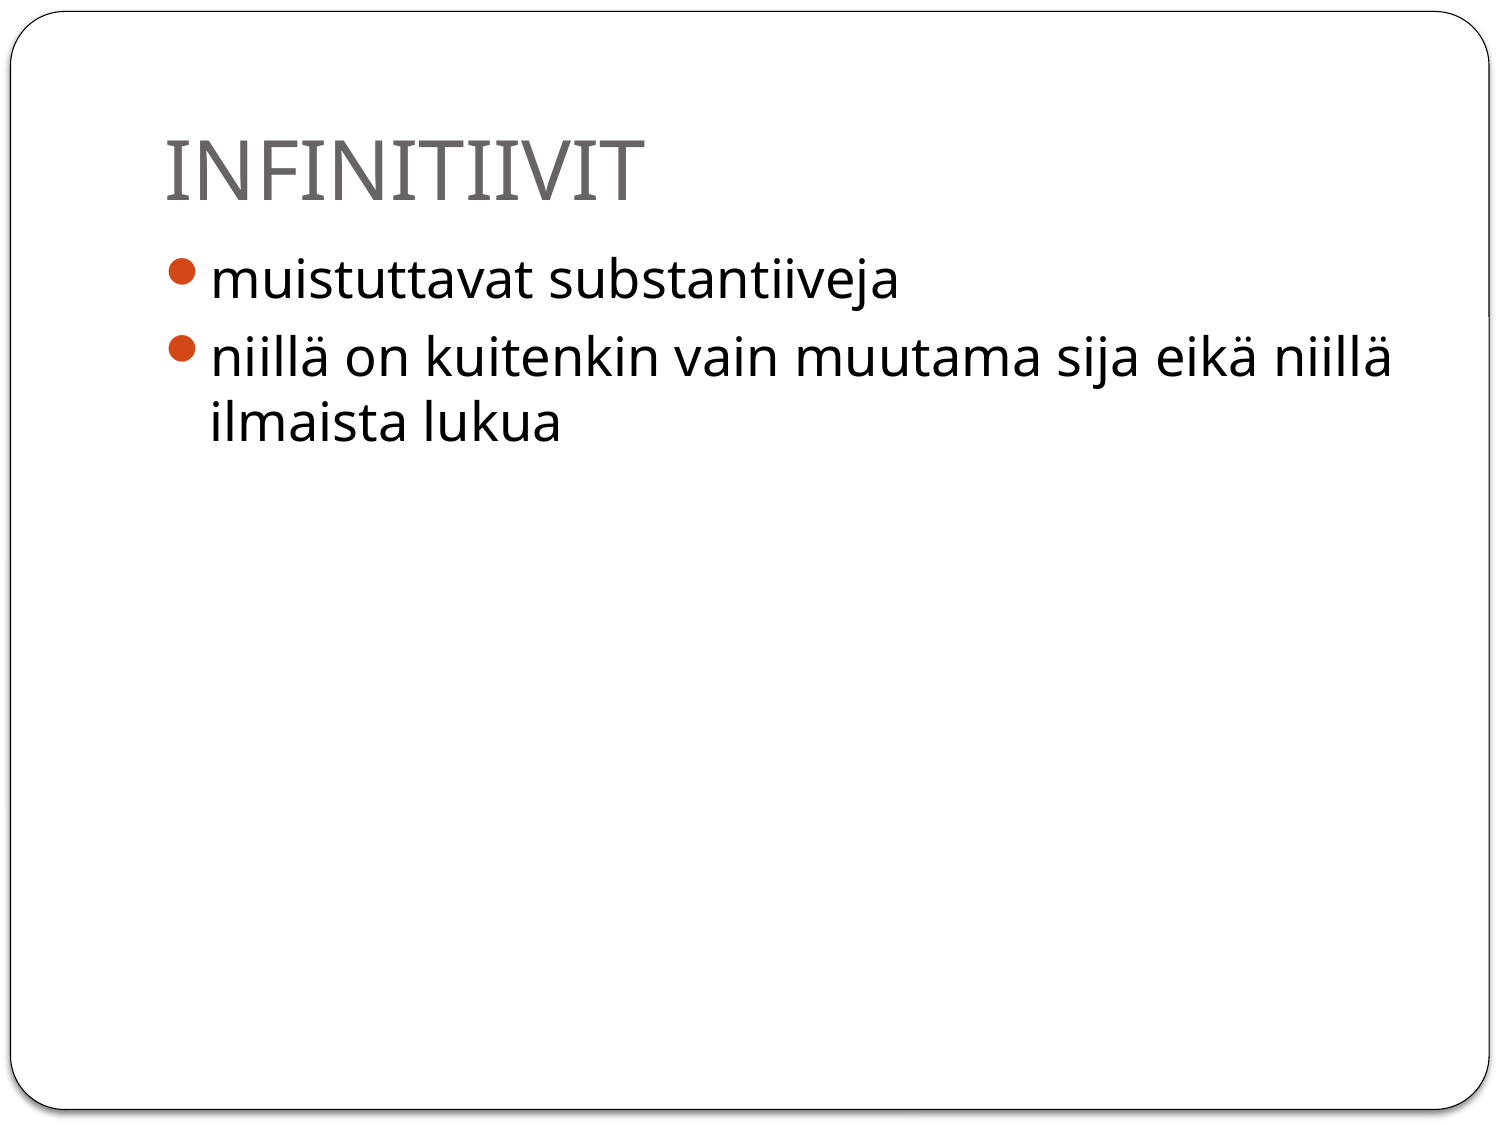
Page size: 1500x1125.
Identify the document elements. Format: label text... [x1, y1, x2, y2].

title INFINITIIVIT [150, 45, 1425, 233]
list muistuttavat substantiiveja niillä on kuitenkin vain muutama sija eikä niillä ilmaista lukua [150, 237, 1425, 988]
